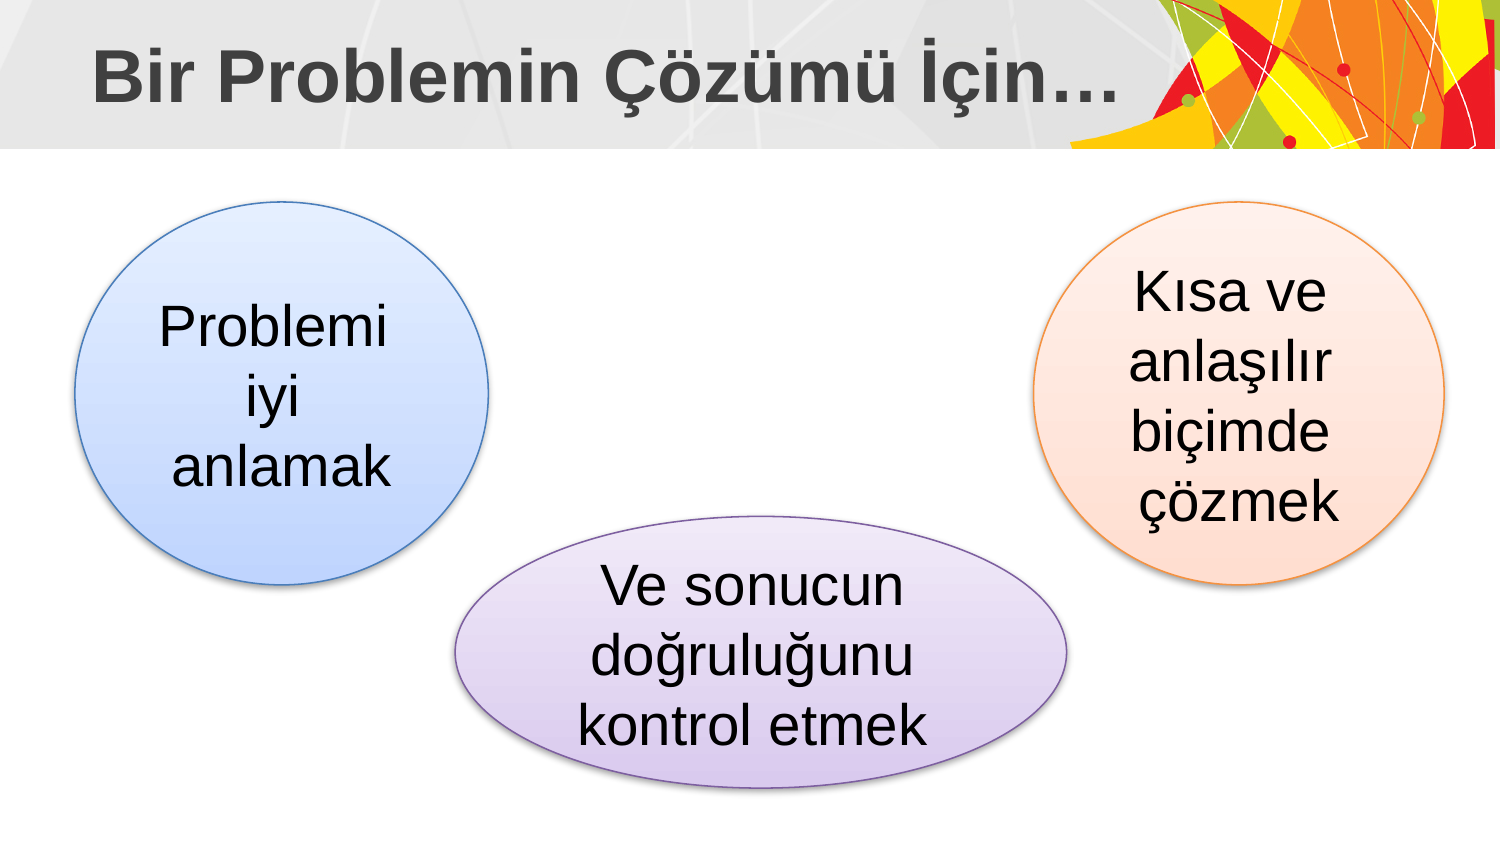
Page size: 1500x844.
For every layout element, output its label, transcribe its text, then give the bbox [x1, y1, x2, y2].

picture [0, 0, 1500, 844]
text_box Ve sonucun doğruluğunu kontrol etmek [454, 515, 1068, 789]
text_box Kısa ve anlaşılır biçimde çözmek [1032, 201, 1445, 586]
text_box Problemi iyi anlamak [74, 201, 490, 586]
title Bir Problemin Çözümü İçin… [76, 0, 1500, 146]
